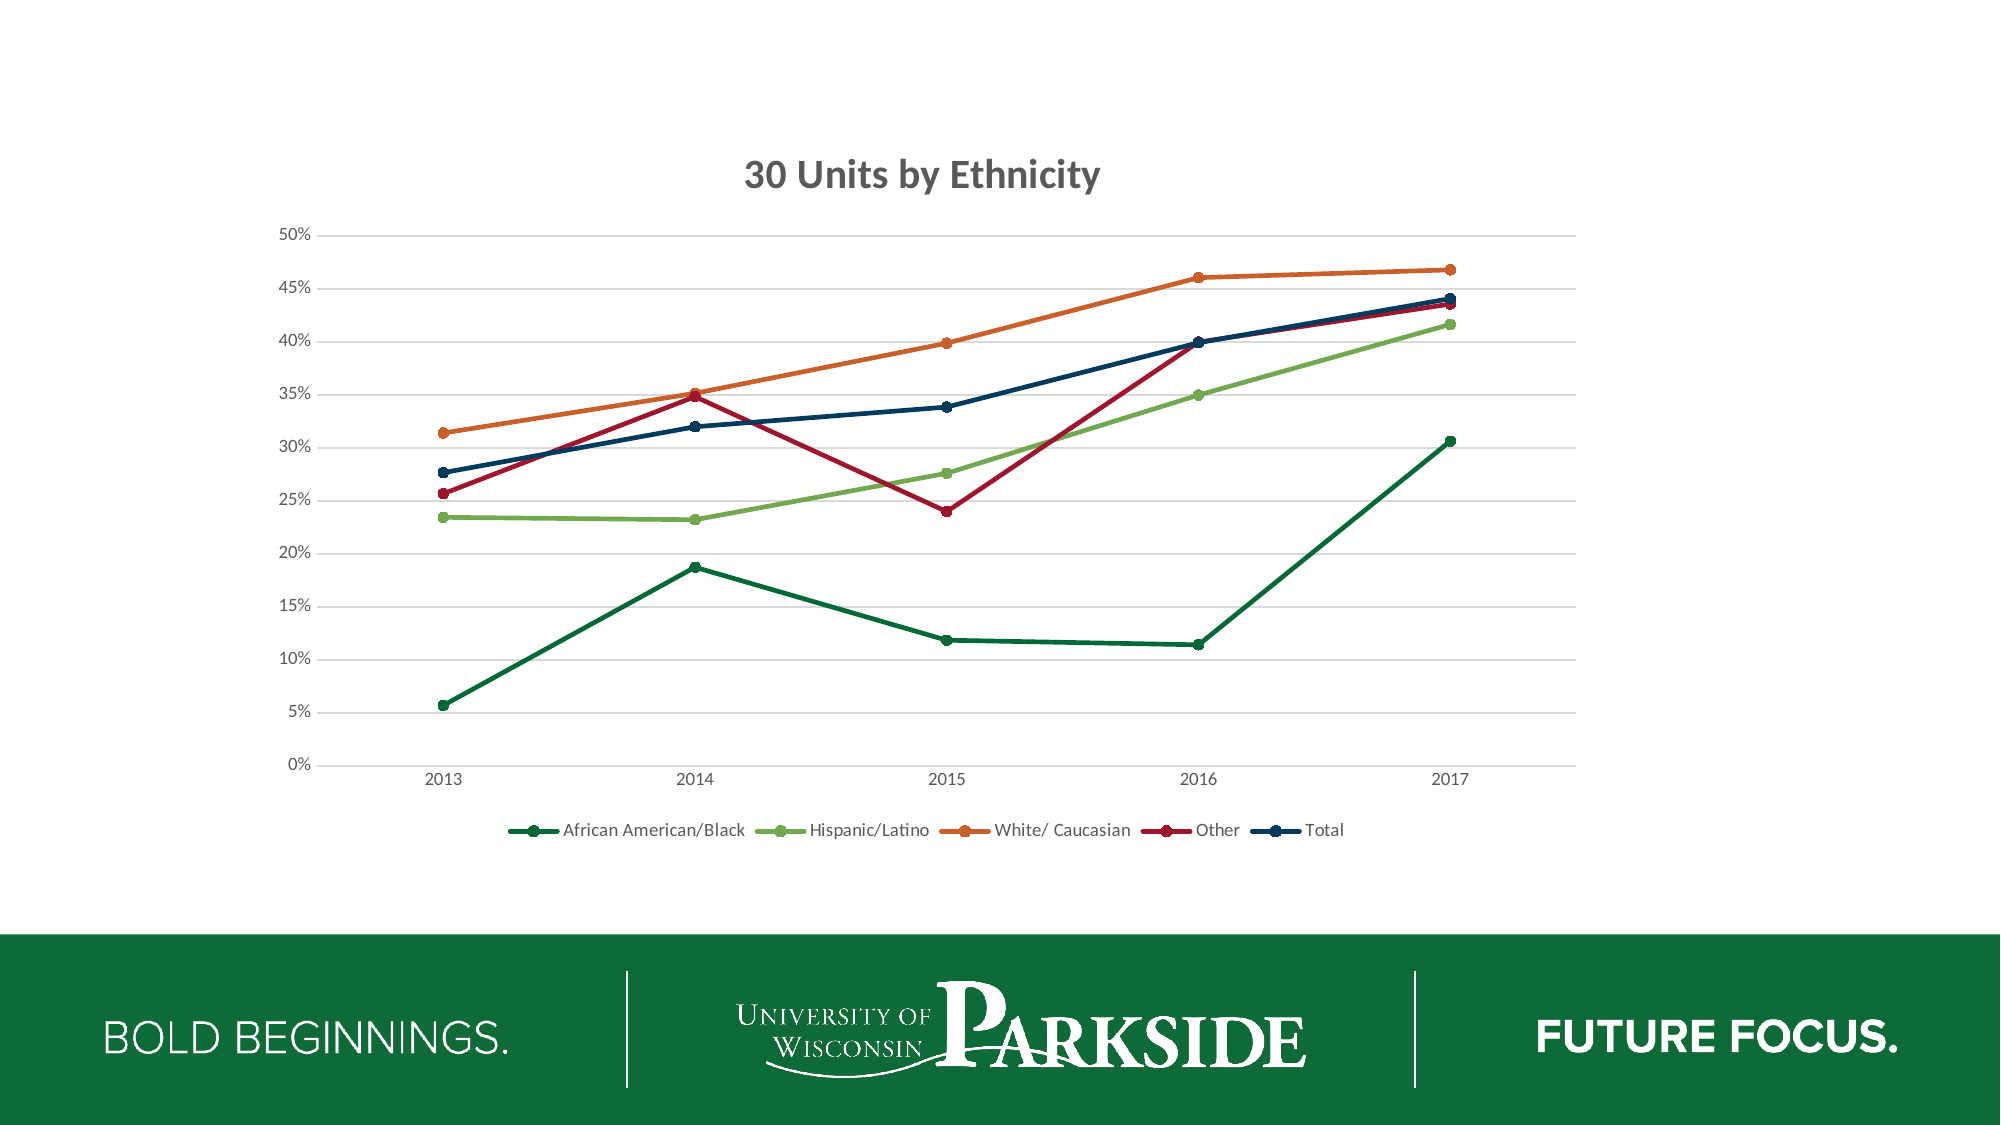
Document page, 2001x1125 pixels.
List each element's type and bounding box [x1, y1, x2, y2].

picture [96, 1009, 518, 1062]
picture [736, 981, 1306, 1078]
chart [251, 122, 1604, 847]
picture [1524, 1009, 1907, 1062]
